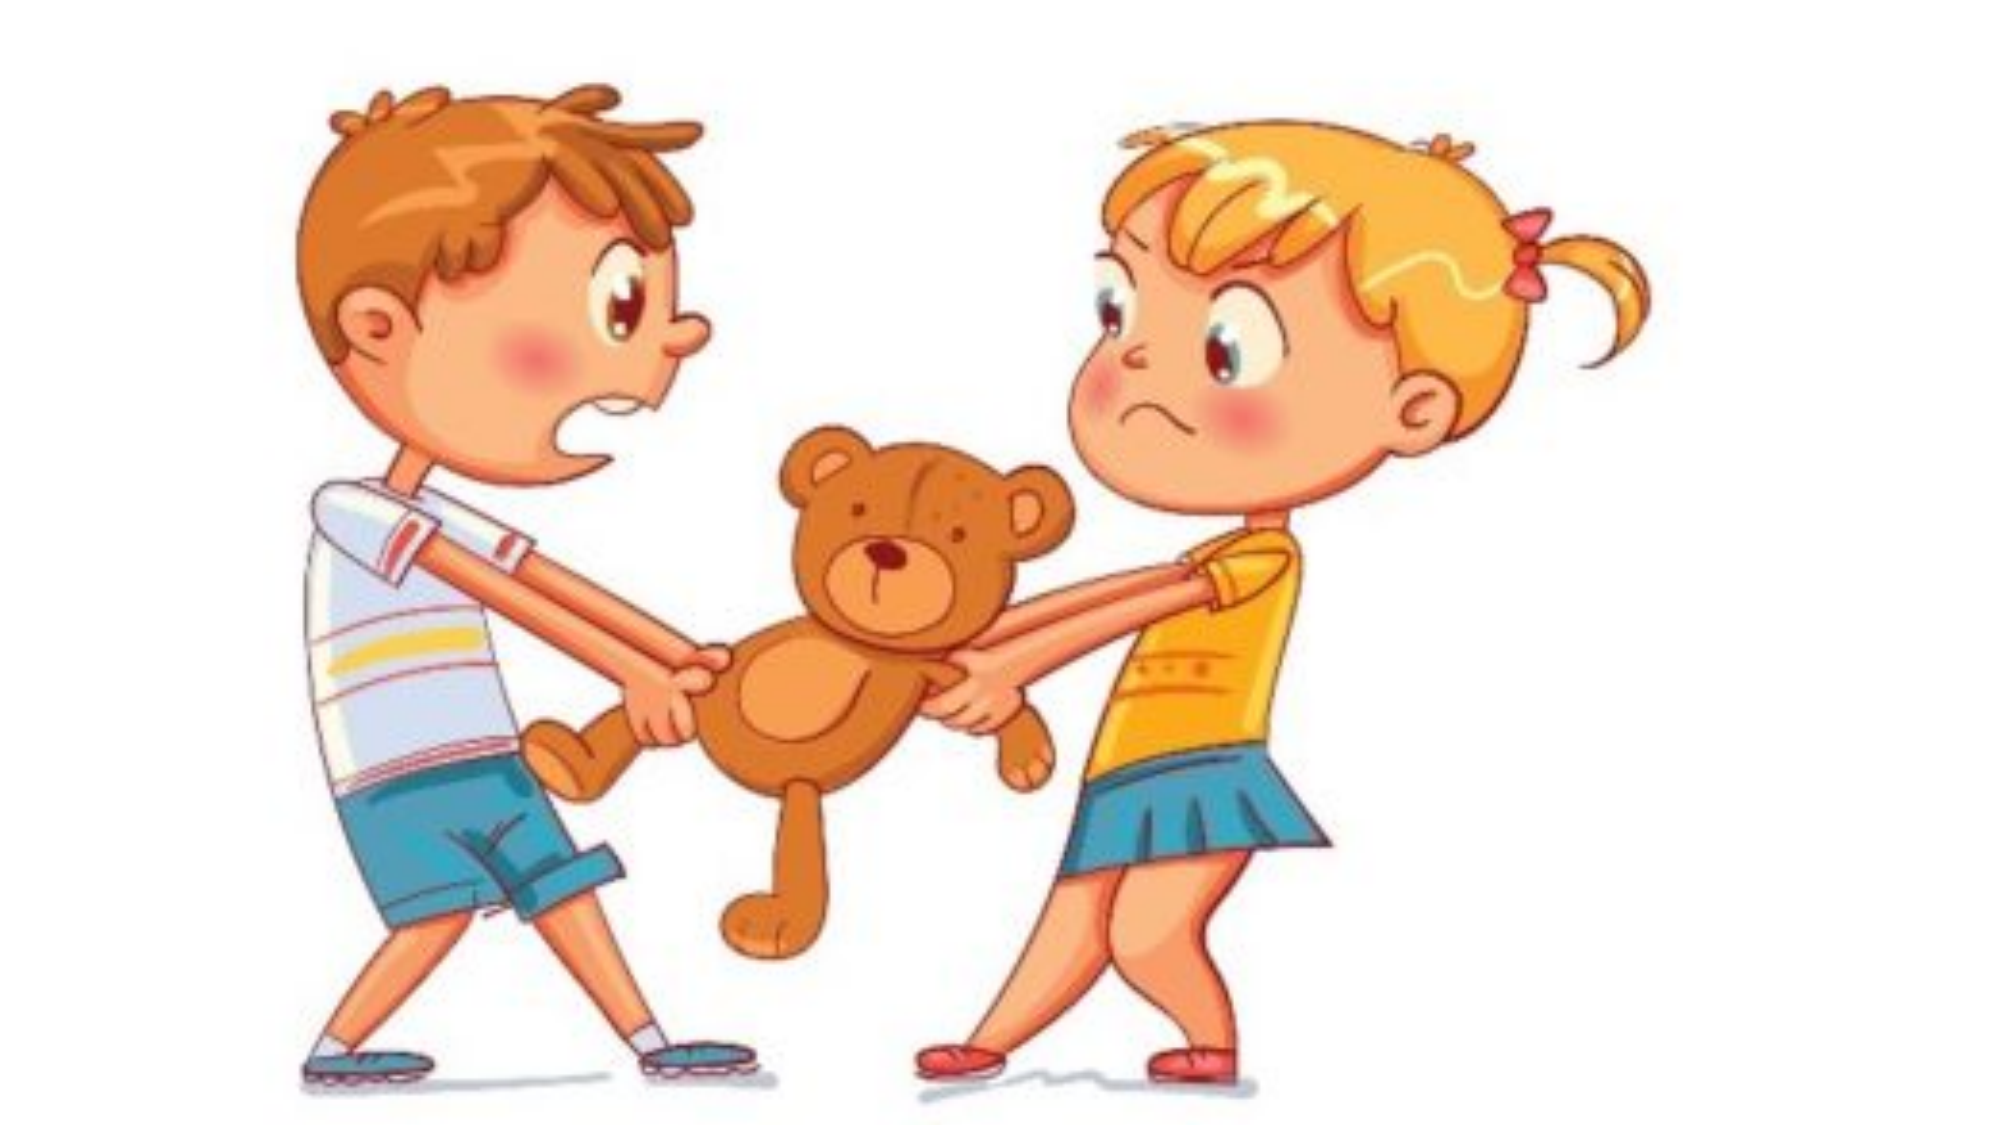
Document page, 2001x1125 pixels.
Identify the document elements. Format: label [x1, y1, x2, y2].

picture [213, 27, 1684, 1125]
